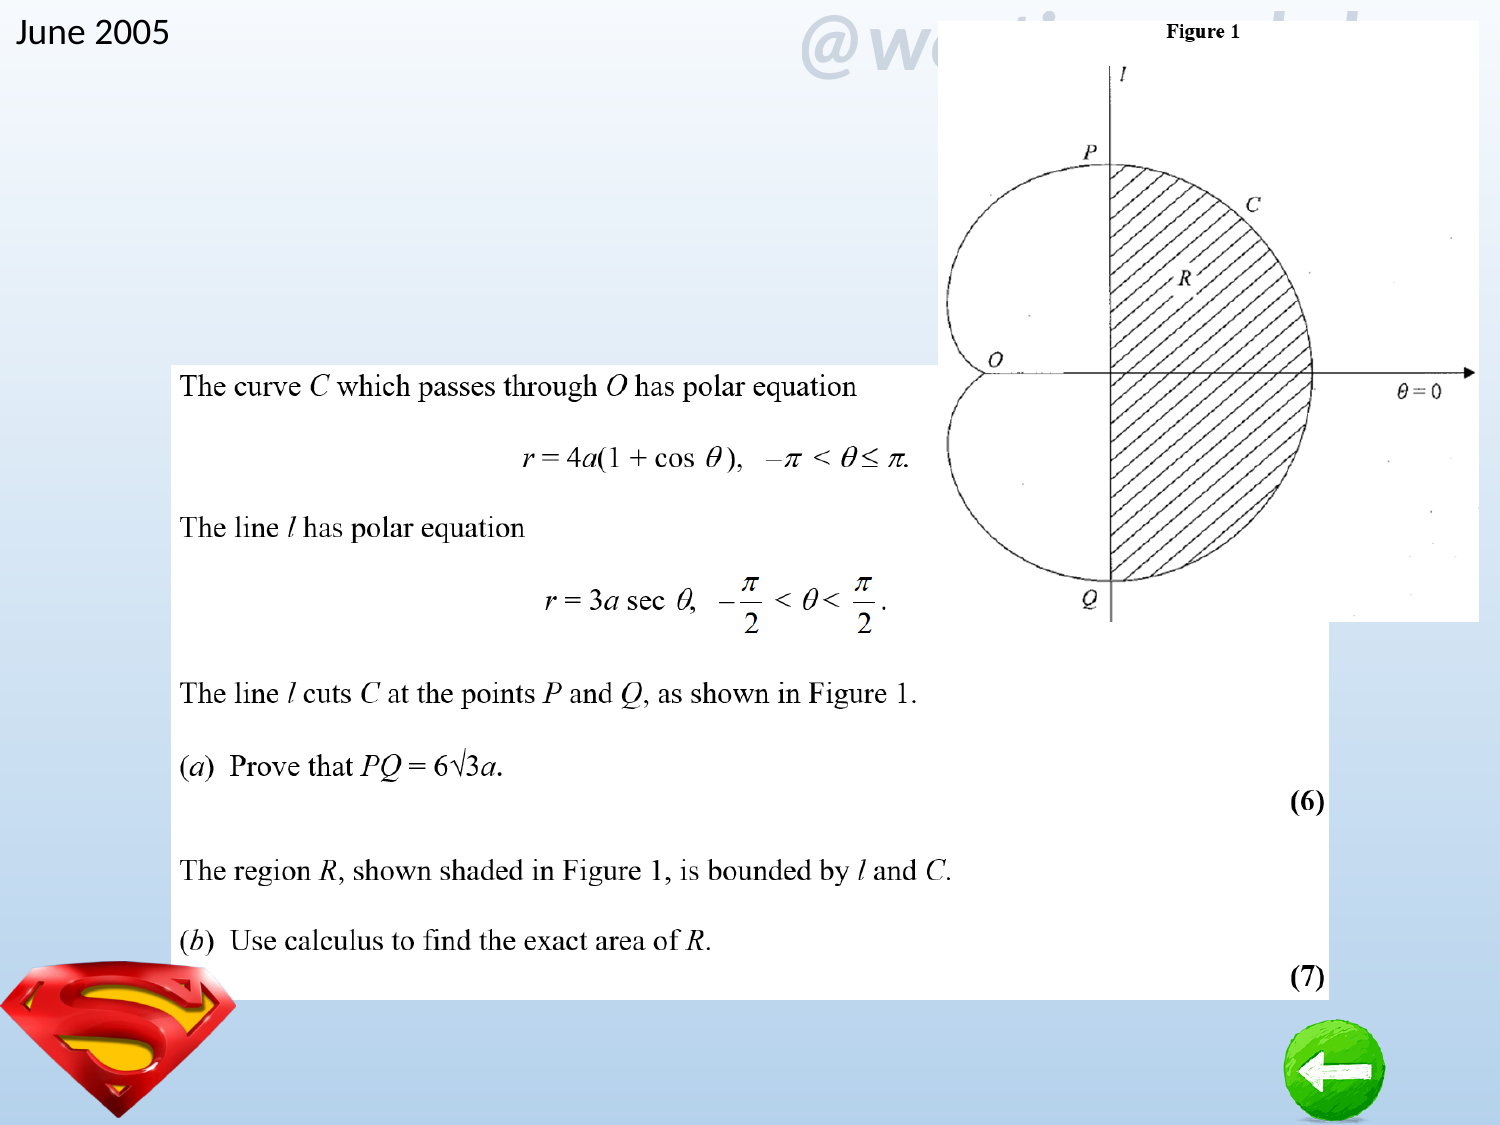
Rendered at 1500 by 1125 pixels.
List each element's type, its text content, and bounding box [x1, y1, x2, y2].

picture [1281, 1019, 1387, 1125]
text_box June 2005 [1, 0, 186, 60]
picture [0, 20, 1479, 1118]
